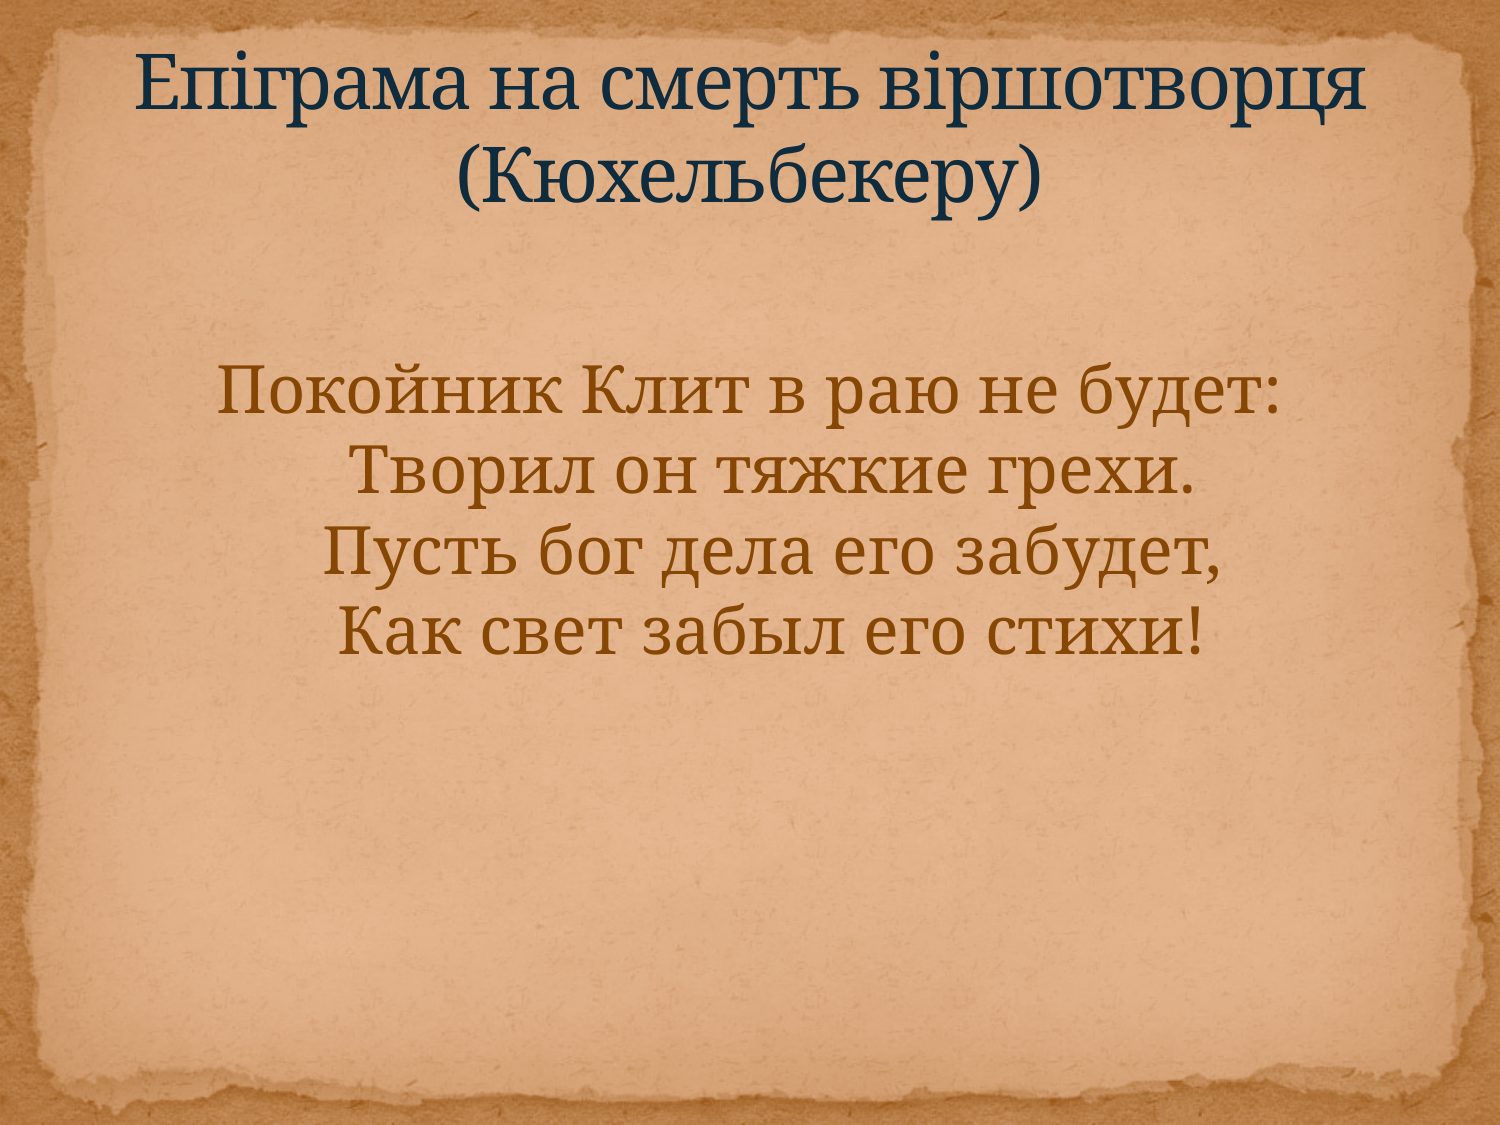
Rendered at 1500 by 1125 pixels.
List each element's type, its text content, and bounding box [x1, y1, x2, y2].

title Епіграма на смерть віршотворця (Кюхельбекеру) [74, 24, 1425, 225]
list Покойник Клит в раю не будет: Творил он тяжкие грехи. Пусть бог дела его забудет, Как свет забыл его стихи! [75, 339, 1425, 1000]
